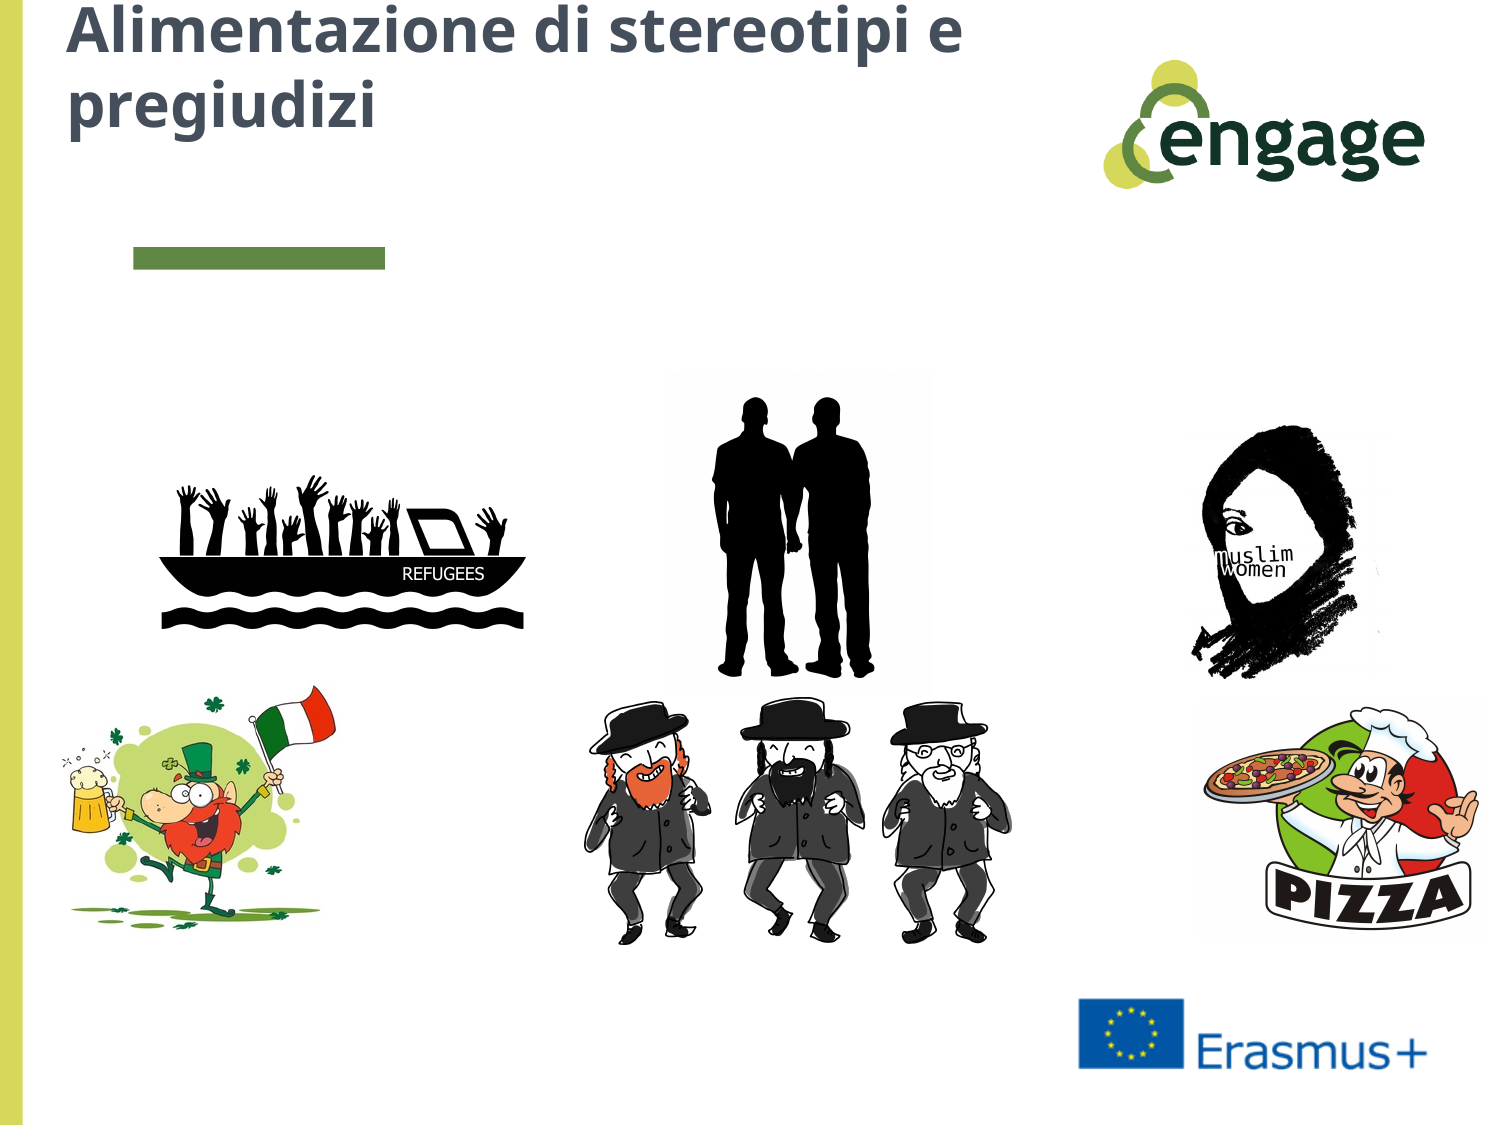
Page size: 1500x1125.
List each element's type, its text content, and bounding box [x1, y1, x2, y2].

picture [158, 475, 527, 630]
picture [1198, 696, 1488, 938]
title Alimentazione di stereotipi e pregiudizi [51, 17, 1119, 230]
picture [1179, 424, 1391, 680]
picture [53, 678, 343, 938]
picture [584, 371, 1012, 946]
picture [1058, 978, 1448, 1090]
picture [1119, 37, 1448, 212]
